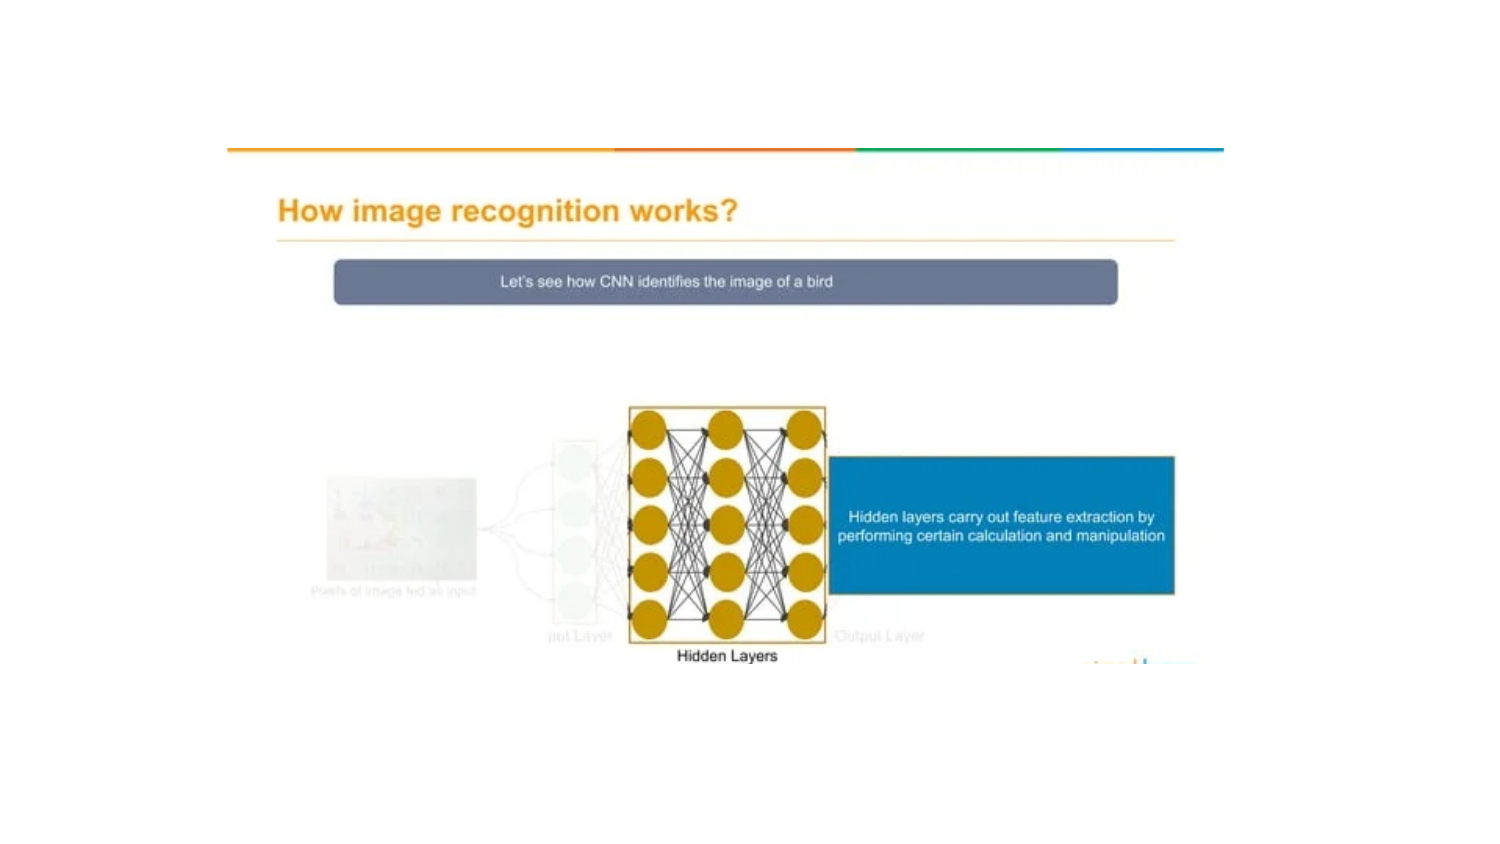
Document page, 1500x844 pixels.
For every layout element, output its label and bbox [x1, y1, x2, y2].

picture [227, 148, 1225, 664]
